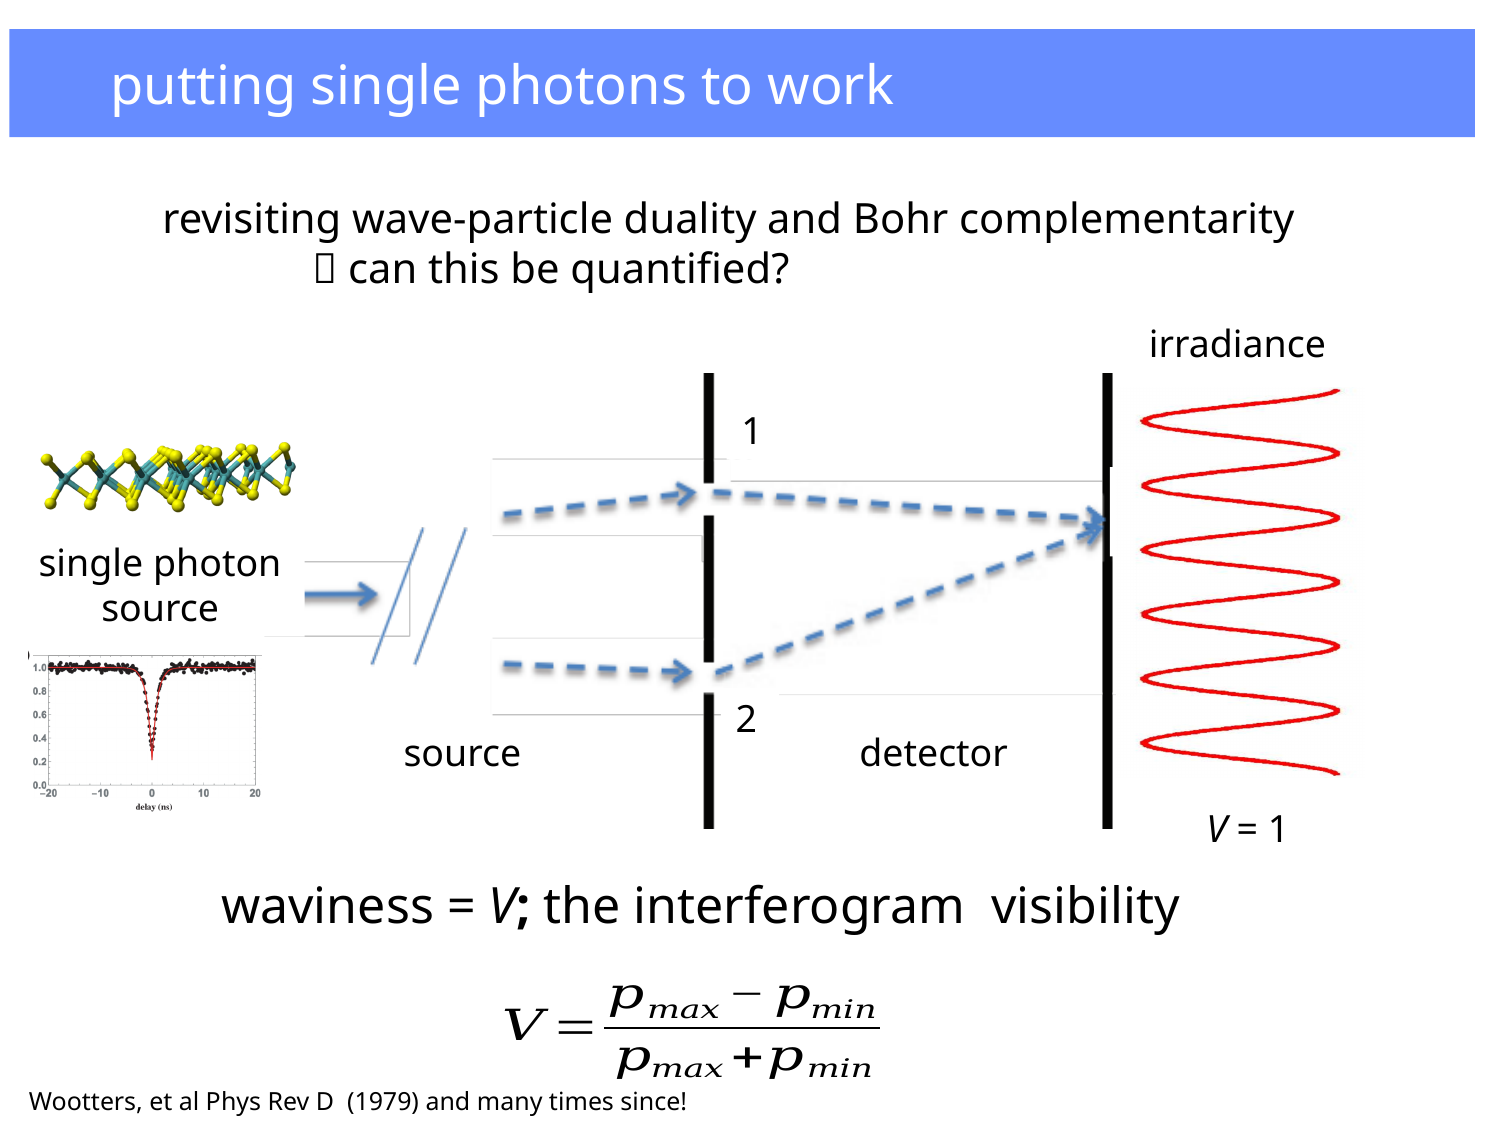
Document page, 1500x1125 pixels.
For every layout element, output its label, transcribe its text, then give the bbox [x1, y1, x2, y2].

picture [27, 429, 310, 518]
text_box single photon source [15, 532, 216, 637]
text_box revisiting wave-particle duality and Bohr complementarity  can this be quantified? [147, 184, 1400, 300]
text_box putting single photons to work [95, 42, 910, 123]
text_box irradiance [1134, 313, 1383, 373]
text_box waviness = V; the interferogram visibility [206, 866, 1500, 942]
text_box V = 1 [1191, 797, 1305, 858]
text_box Wootters, et al Phys Rev D (1979) and many times since! [14, 1078, 1247, 1123]
picture [27, 645, 221, 820]
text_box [221, 373, 1169, 829]
picture [1045, 387, 1436, 778]
